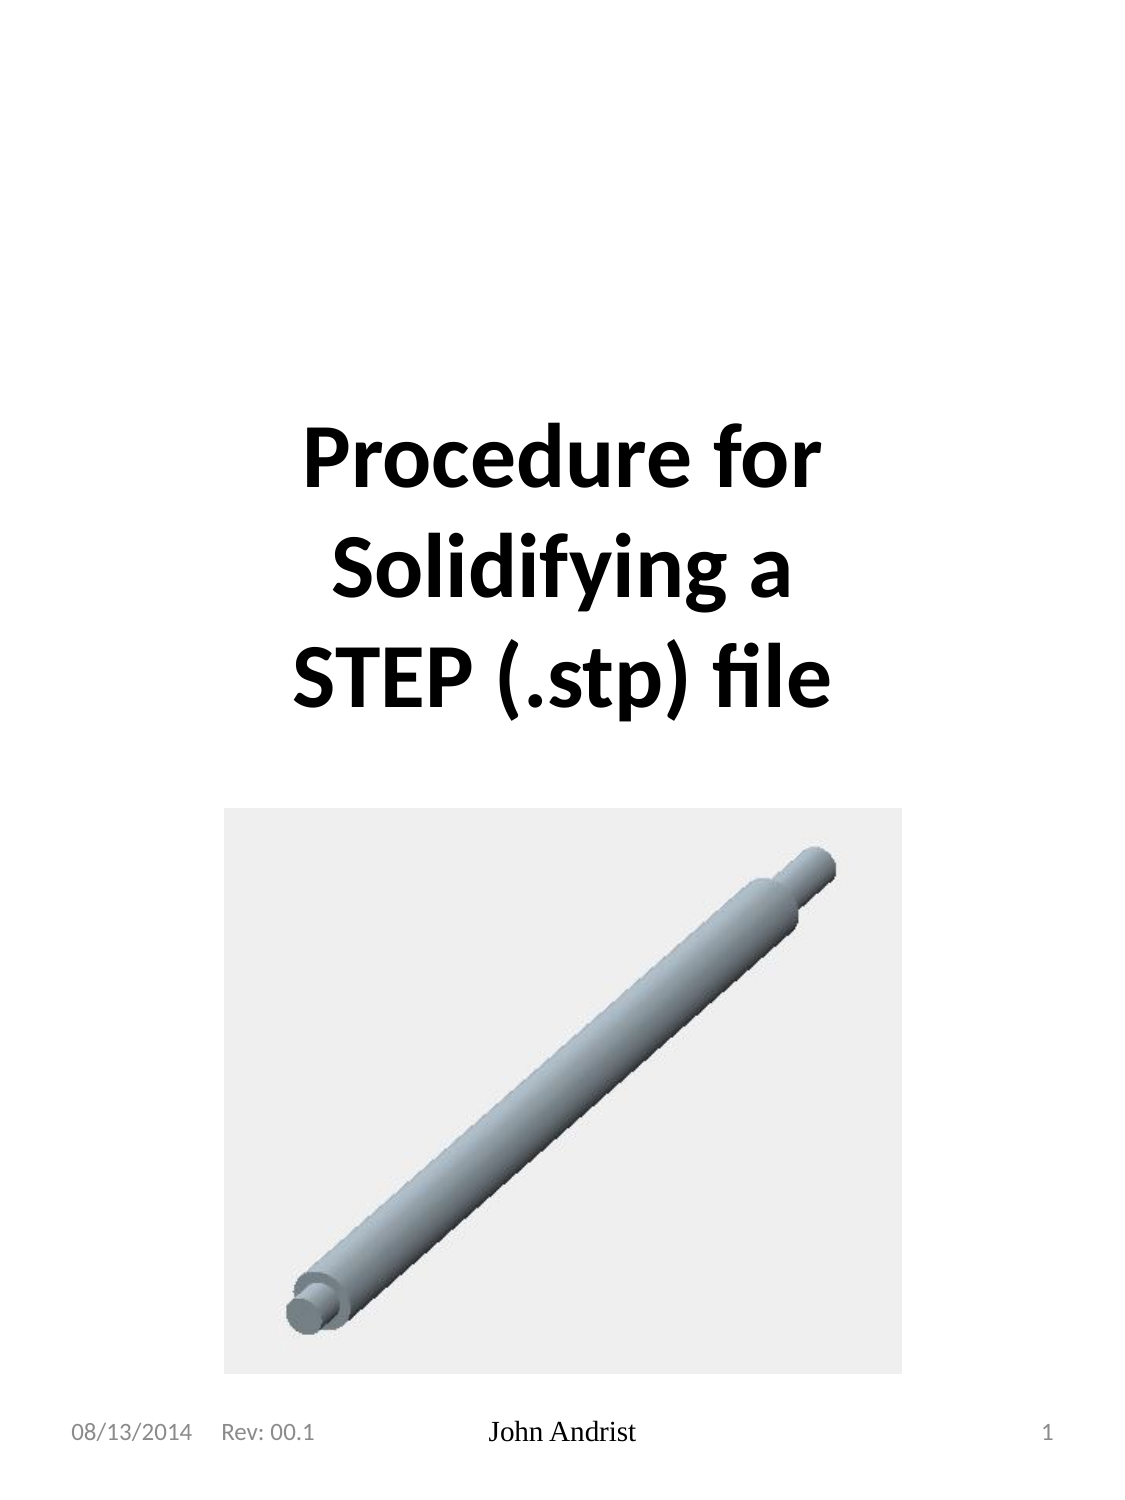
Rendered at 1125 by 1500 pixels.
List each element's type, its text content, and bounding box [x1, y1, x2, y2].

picture [224, 808, 902, 1375]
title Procedure for Solidifying a STEP (.stp) file [84, 399, 1041, 722]
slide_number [56, 1390, 350, 1471]
footer John Andrist [384, 1390, 741, 1471]
slide_number 1 [806, 1390, 1069, 1471]
